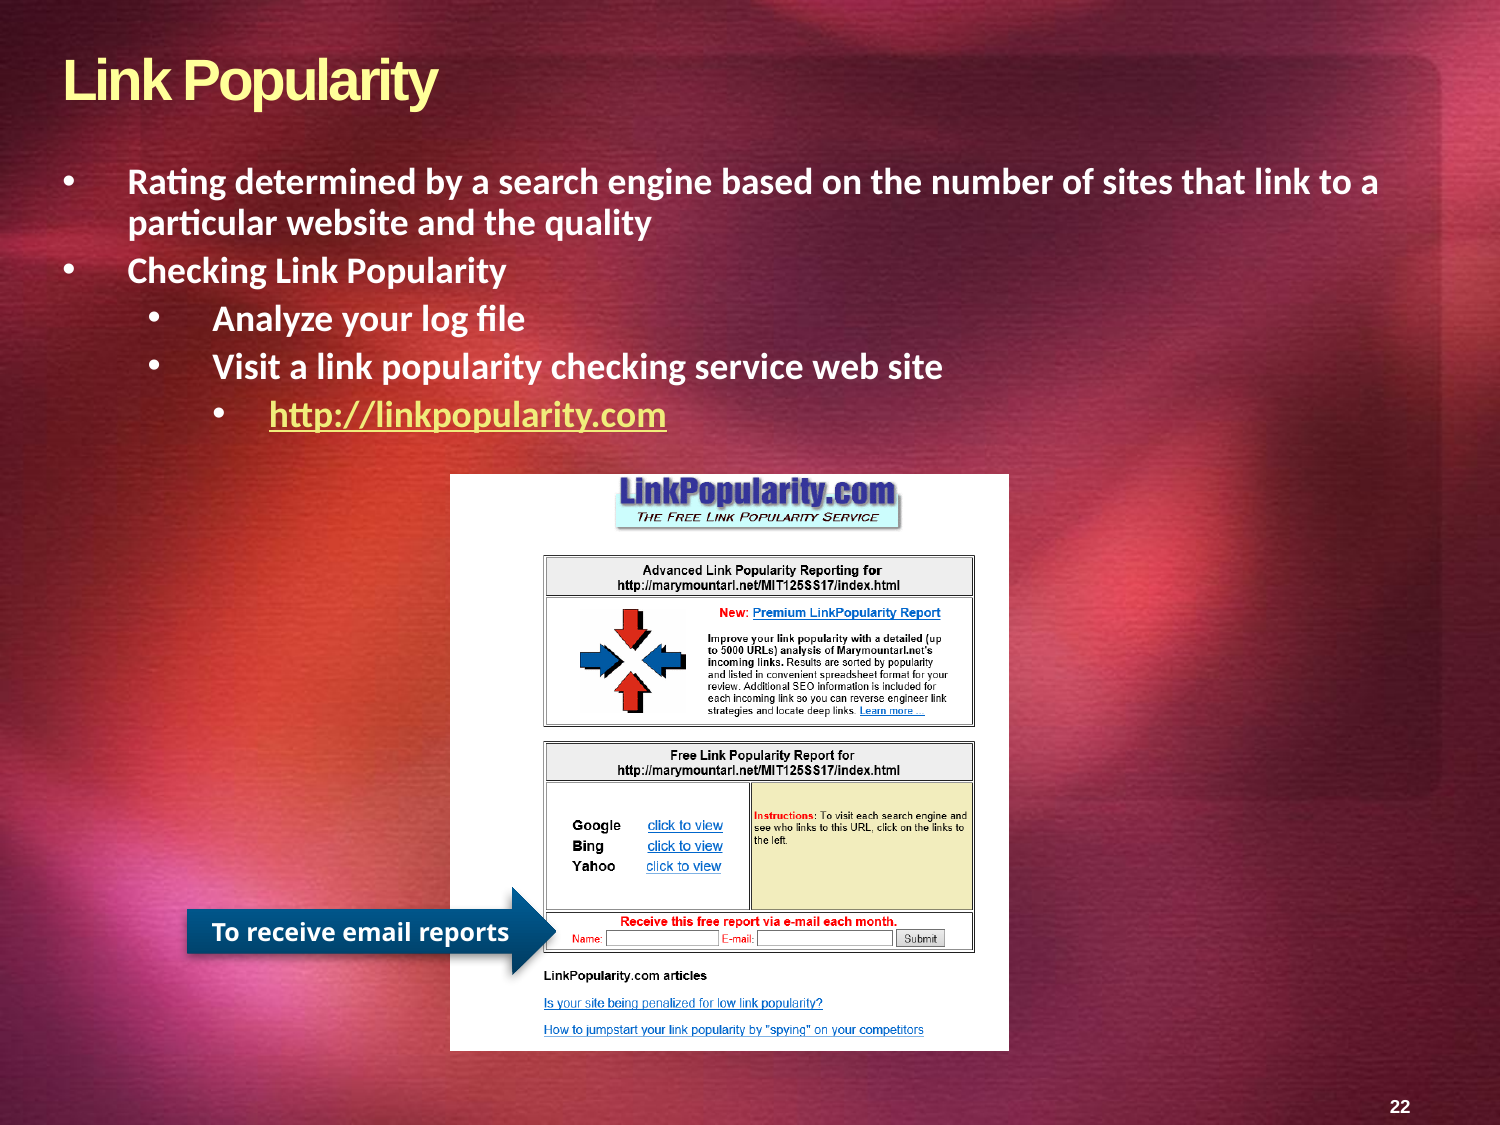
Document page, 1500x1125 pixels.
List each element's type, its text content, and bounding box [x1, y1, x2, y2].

picture [0, 0, 1500, 1125]
list Rating determined by a search engine based on the number of sites that link to a particular website and the quality Checking Link Popularity Analyze your log file Visit a link popularity checking service web site http://linkpopularity.com [62, 162, 1481, 445]
text_box To receive email reports [187, 909, 443, 954]
title Link Popularity [62, 50, 1338, 114]
